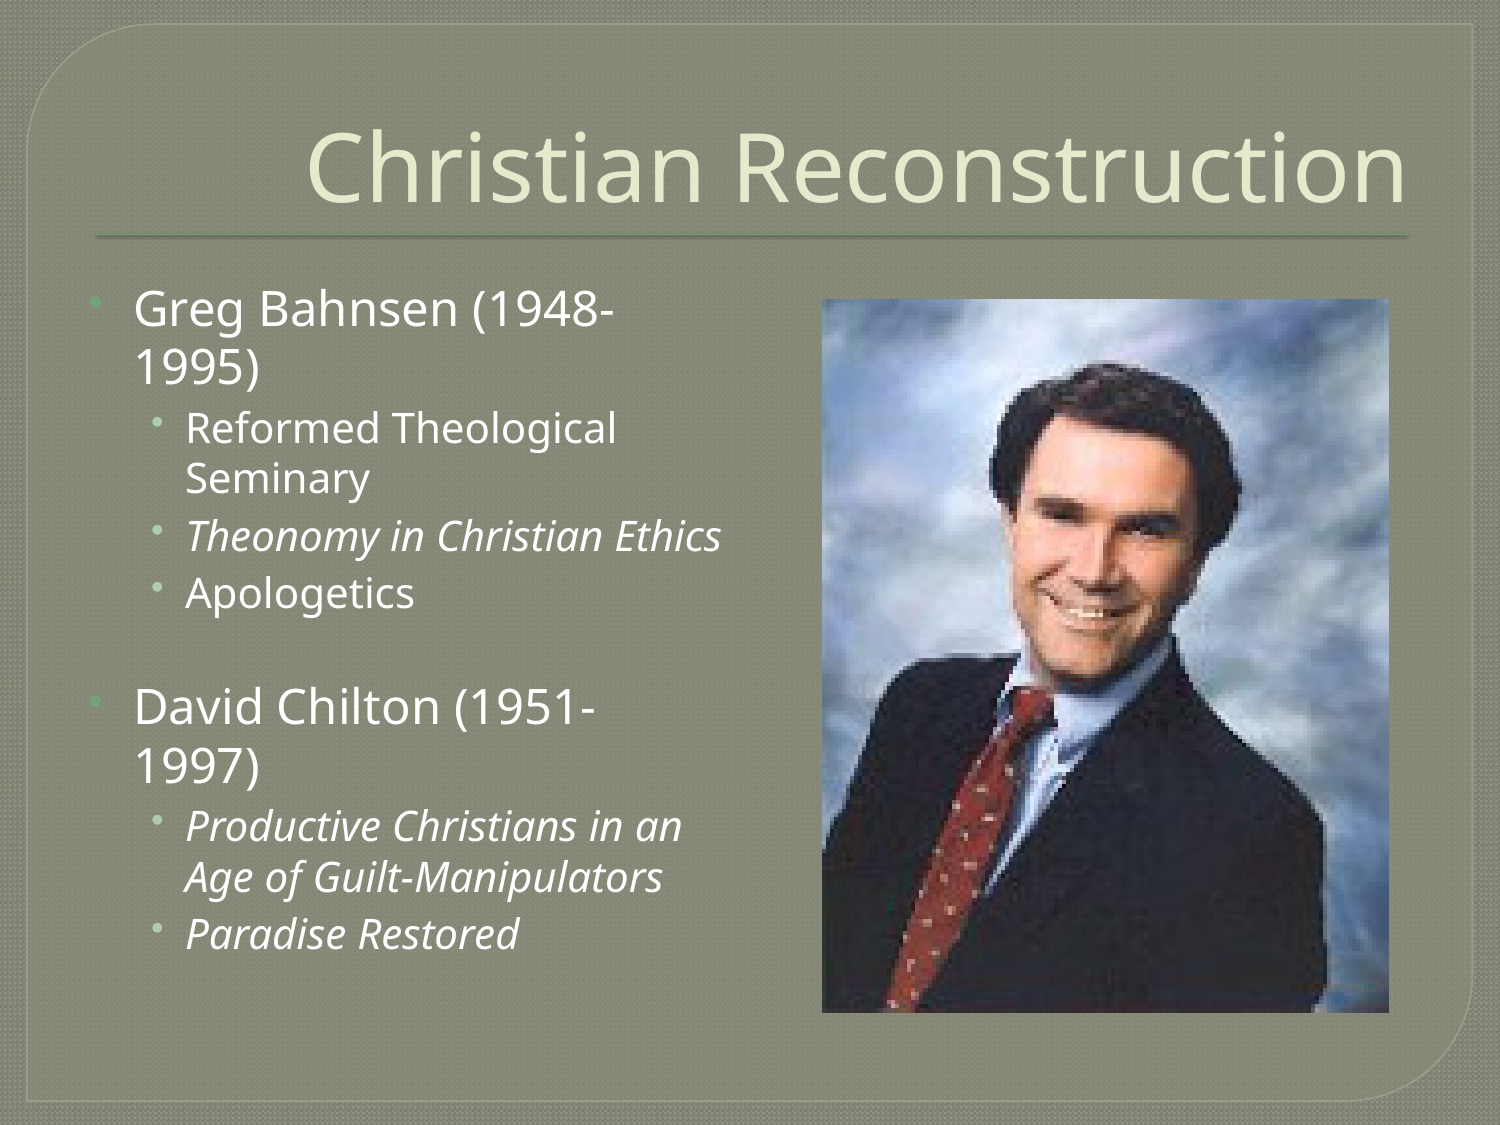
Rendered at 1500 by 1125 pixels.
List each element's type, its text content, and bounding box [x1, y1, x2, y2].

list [822, 299, 1389, 1013]
list Greg Bahnsen (1948-1995) Reformed Theological Seminary Theonomy in Christian Ethics Apologetics David Chilton (1951-1997) Productive Christians in an Age of Guilt-Manipulators Paradise Restored [75, 270, 738, 1013]
title Christian Reconstruction [75, 41, 1425, 230]
